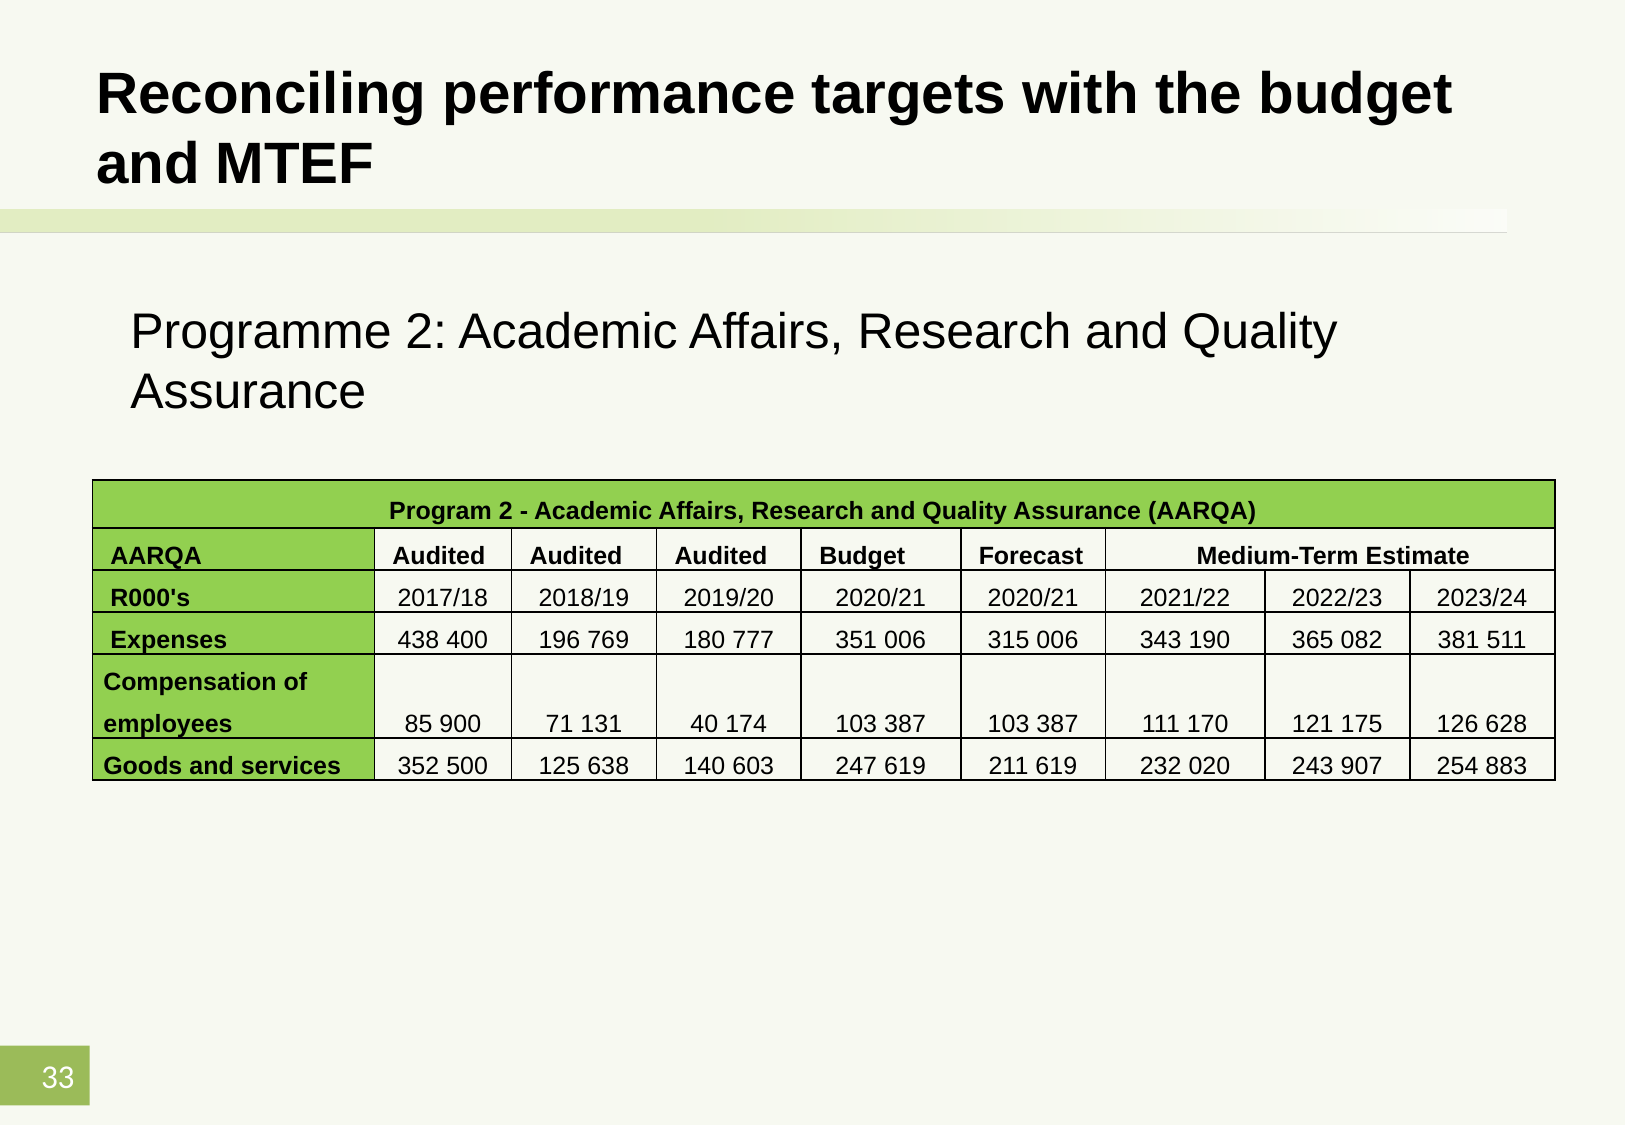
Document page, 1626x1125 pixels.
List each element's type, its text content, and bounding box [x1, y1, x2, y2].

table_cell 2022/23 [1266, 571, 1409, 611]
table_cell 438 400 [375, 613, 511, 653]
picture [0, 207, 1510, 233]
table_cell 103 387 [802, 655, 960, 737]
table_cell 85 900 [375, 655, 511, 737]
table_cell Forecast [962, 529, 1105, 569]
table_cell 40 174 [657, 655, 800, 737]
table_cell Medium-Term Estimate [1106, 529, 1554, 569]
table_cell 2020/21 [802, 571, 960, 611]
text_box Reconciling performance targets with the budget and MTEF [81, 30, 1544, 219]
table_cell 126 628 [1411, 655, 1554, 737]
table_cell 365 082 [1266, 613, 1409, 653]
table_cell 2018/19 [512, 571, 656, 611]
table_cell 2021/22 [1106, 571, 1264, 611]
table_header Program 2 - Academic Affairs, Research and Quality Assurance (AARQA) [93, 481, 1554, 527]
table_cell R000's [93, 571, 374, 611]
table_cell 243 907 [1266, 739, 1409, 779]
table_cell 180 777 [657, 613, 800, 653]
table_cell 125 638 [512, 739, 656, 779]
table_cell Audited [512, 529, 656, 569]
table_cell 315 006 [962, 613, 1105, 653]
table_cell 343 190 [1106, 613, 1264, 653]
table_cell 254 883 [1411, 739, 1554, 779]
table_cell 140 603 [657, 739, 800, 779]
text_box Programme 2: Academic Affairs, Research and Quality Assurance [115, 290, 1463, 426]
slide_number 33 [0, 1045, 90, 1106]
table_cell Expenses [93, 613, 374, 653]
table_cell 211 619 [962, 739, 1105, 779]
table_cell 381 511 [1411, 613, 1554, 653]
table_cell 351 006 [802, 613, 960, 653]
table_cell 2019/20 [657, 571, 800, 611]
table_cell 2020/21 [962, 571, 1105, 611]
table_cell 121 175 [1266, 655, 1409, 737]
table_cell 2023/24 [1411, 571, 1554, 611]
table_cell 111 170 [1106, 655, 1264, 737]
table_cell Goods and services [93, 739, 374, 779]
table_cell Audited [375, 529, 511, 569]
table_cell 2017/18 [375, 571, 511, 611]
table_cell 247 619 [802, 739, 960, 779]
table_cell Compensation of employees [93, 655, 374, 737]
table_cell 352 500 [375, 739, 511, 779]
table_cell Audited [657, 529, 800, 569]
table_cell 196 769 [512, 613, 656, 653]
table_cell 71 131 [512, 655, 656, 737]
table_cell Budget [802, 529, 960, 569]
table_cell AARQA [93, 529, 374, 569]
table_cell 232 020 [1106, 739, 1264, 779]
table_cell 103 387 [962, 655, 1105, 737]
